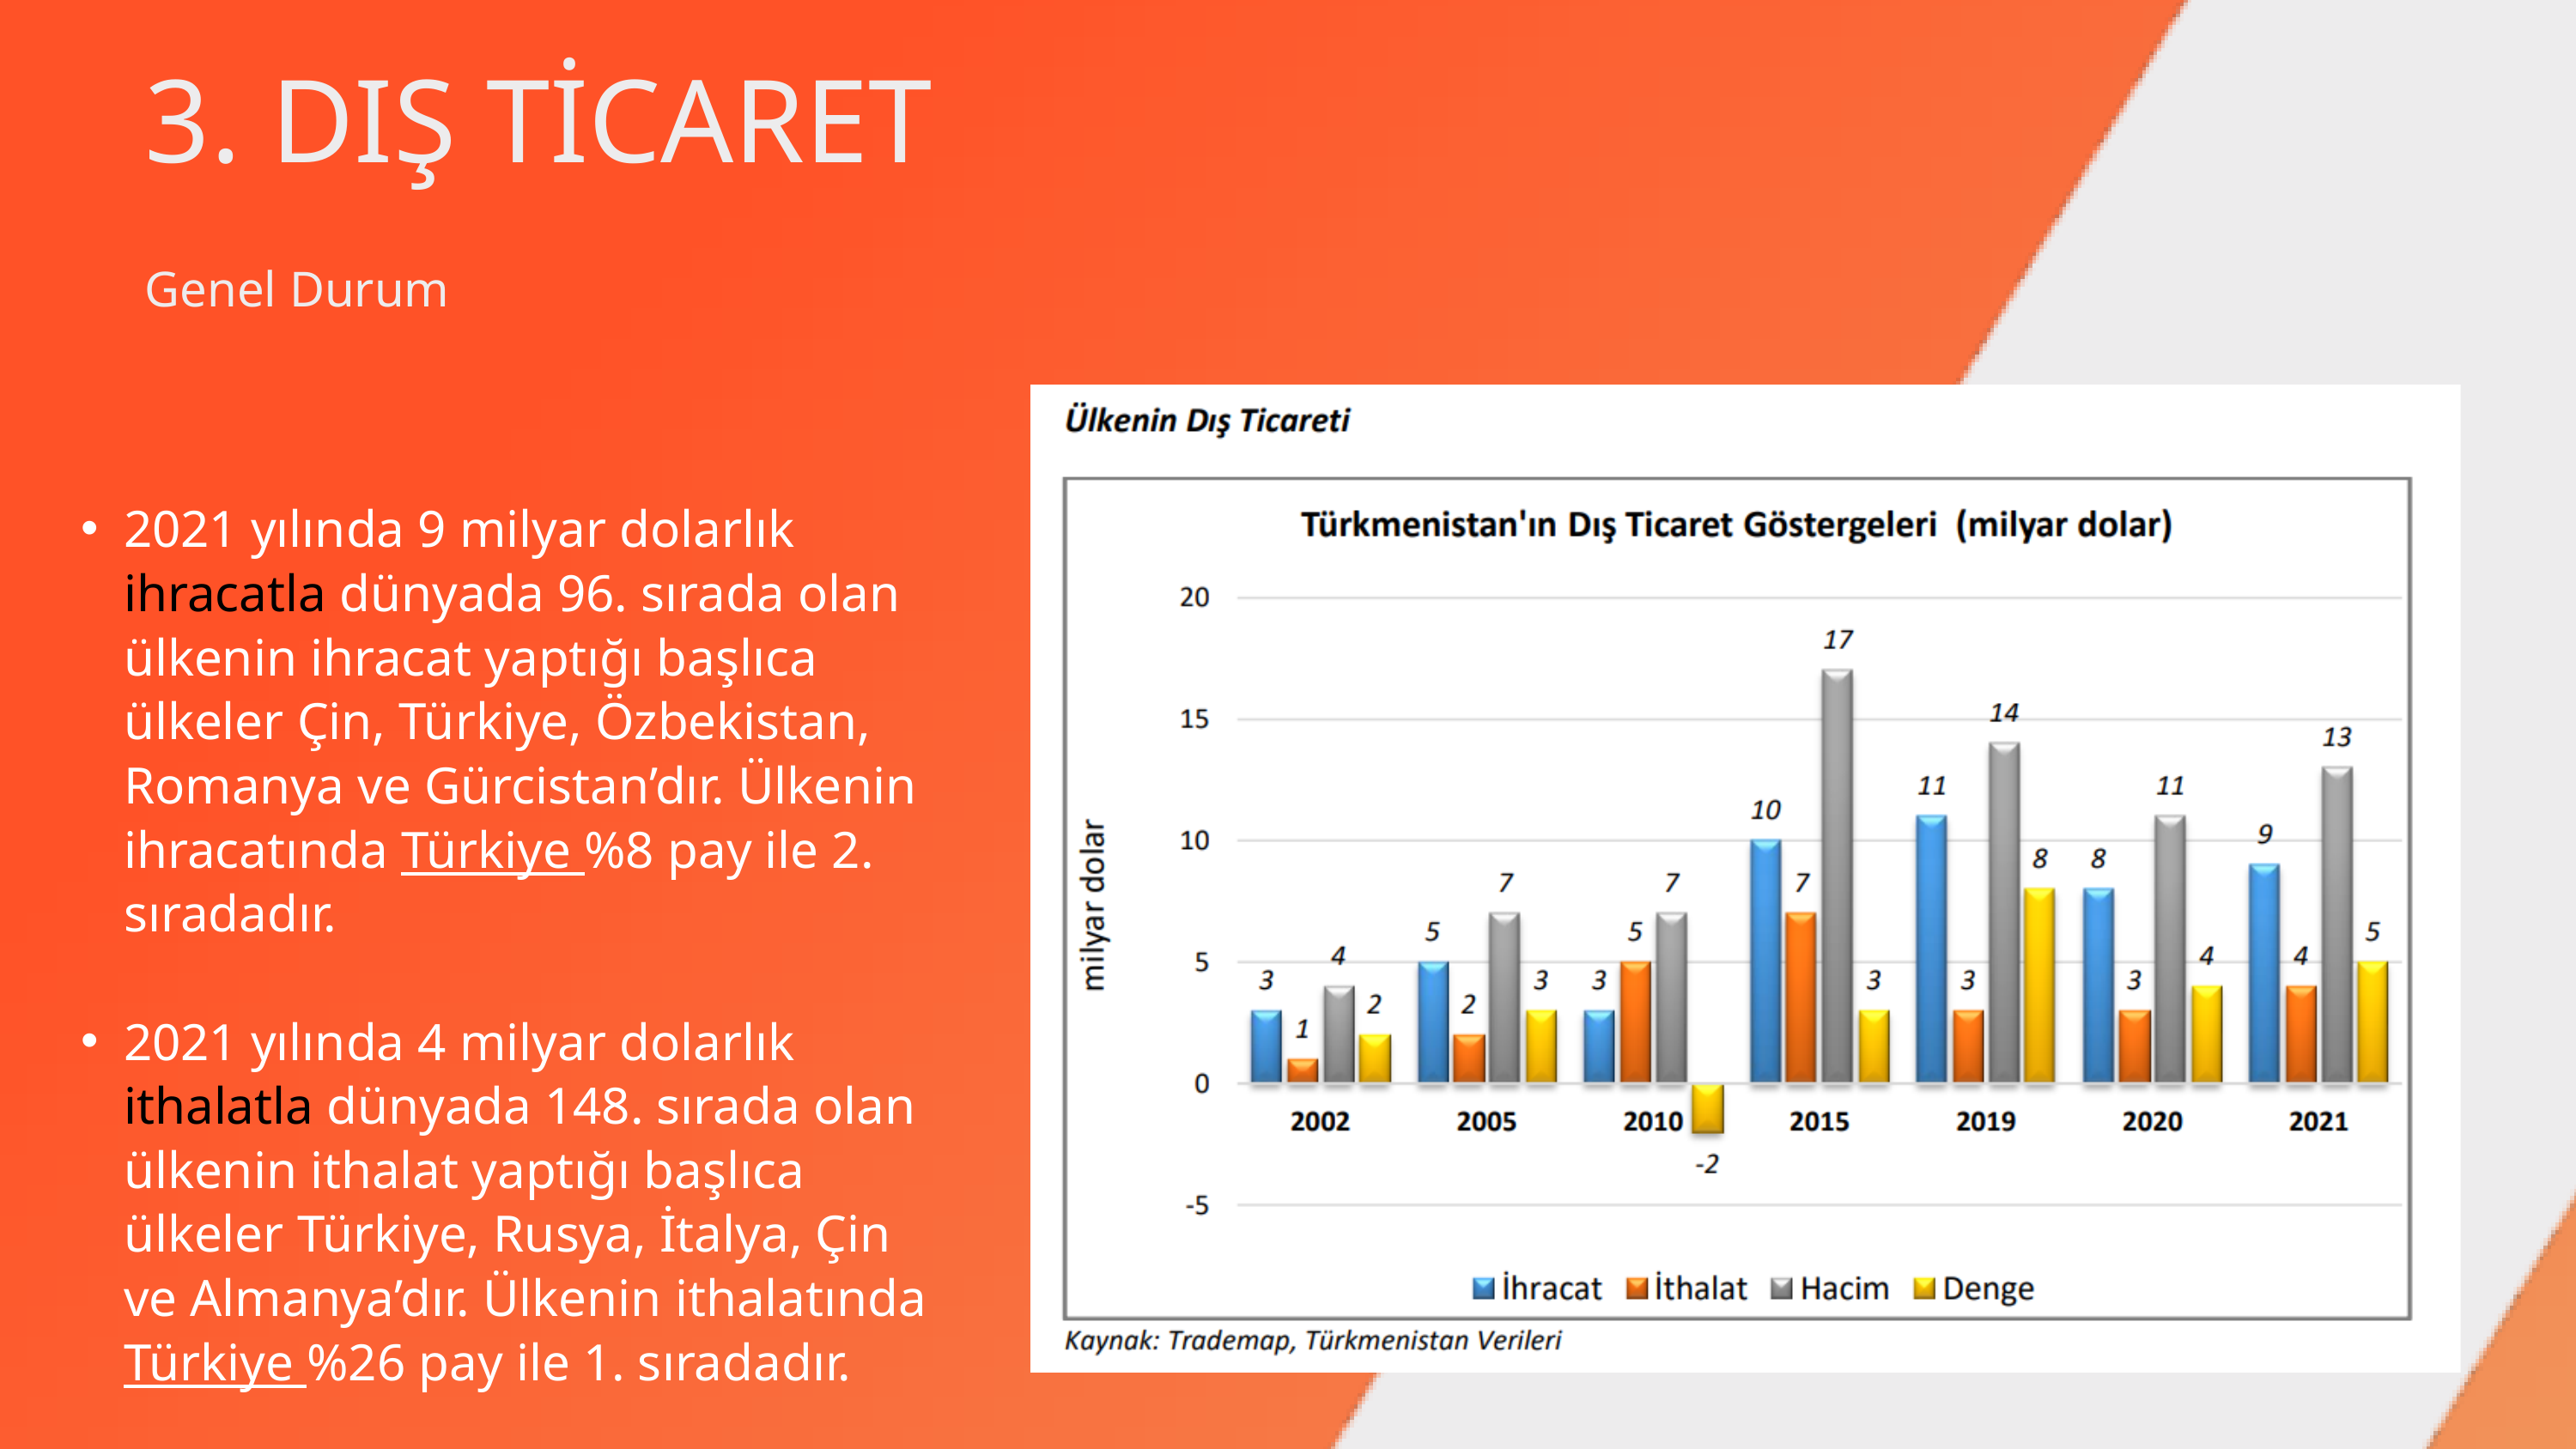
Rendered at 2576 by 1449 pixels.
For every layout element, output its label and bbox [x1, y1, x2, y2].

text_box [1030, 384, 2461, 1373]
picture [0, 0, 2576, 1449]
text_box [144, 55, 1182, 318]
